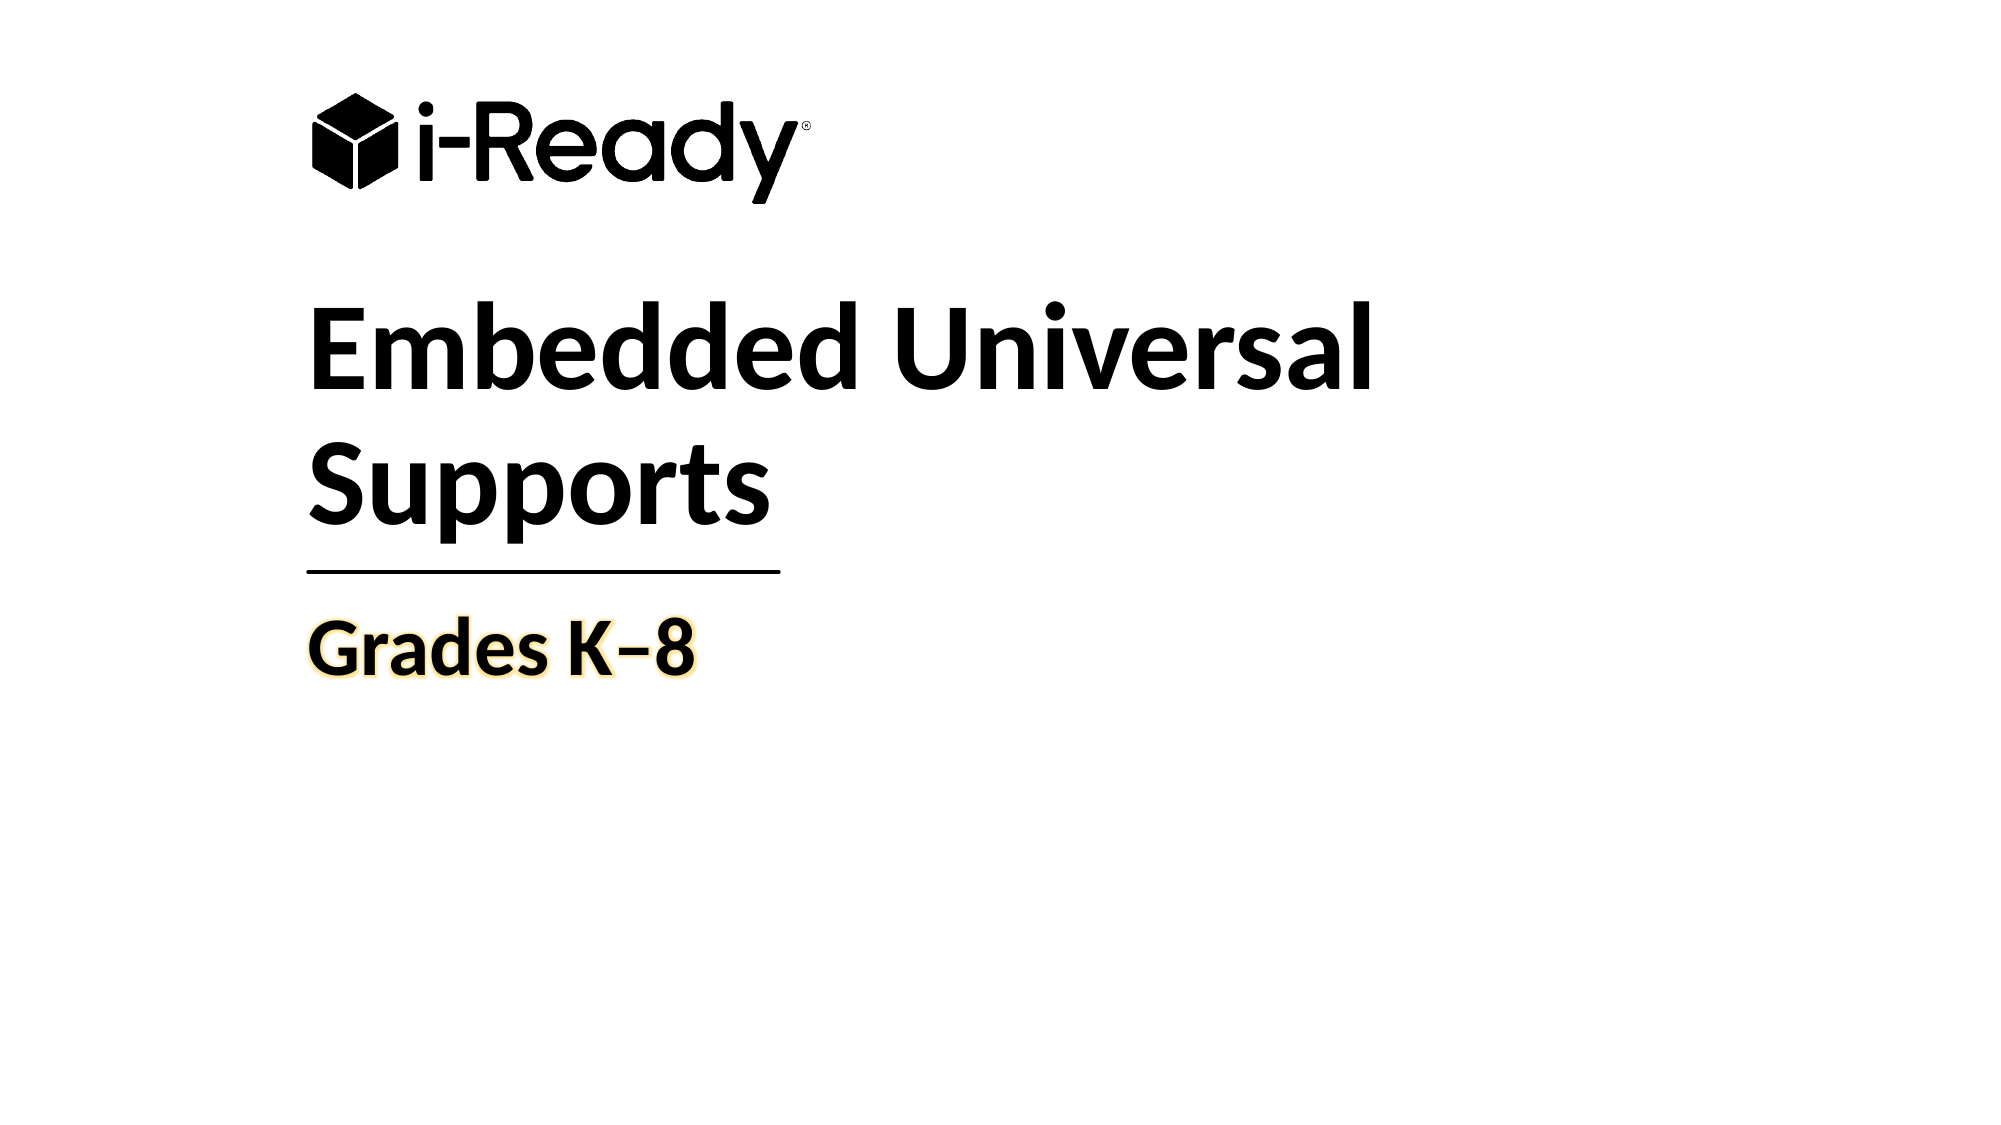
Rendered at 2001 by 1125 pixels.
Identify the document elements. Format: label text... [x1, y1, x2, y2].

text_box Embedded Universal Supports [292, 273, 1587, 492]
picture [312, 93, 811, 204]
text_box Grades K–8 [292, 603, 779, 695]
